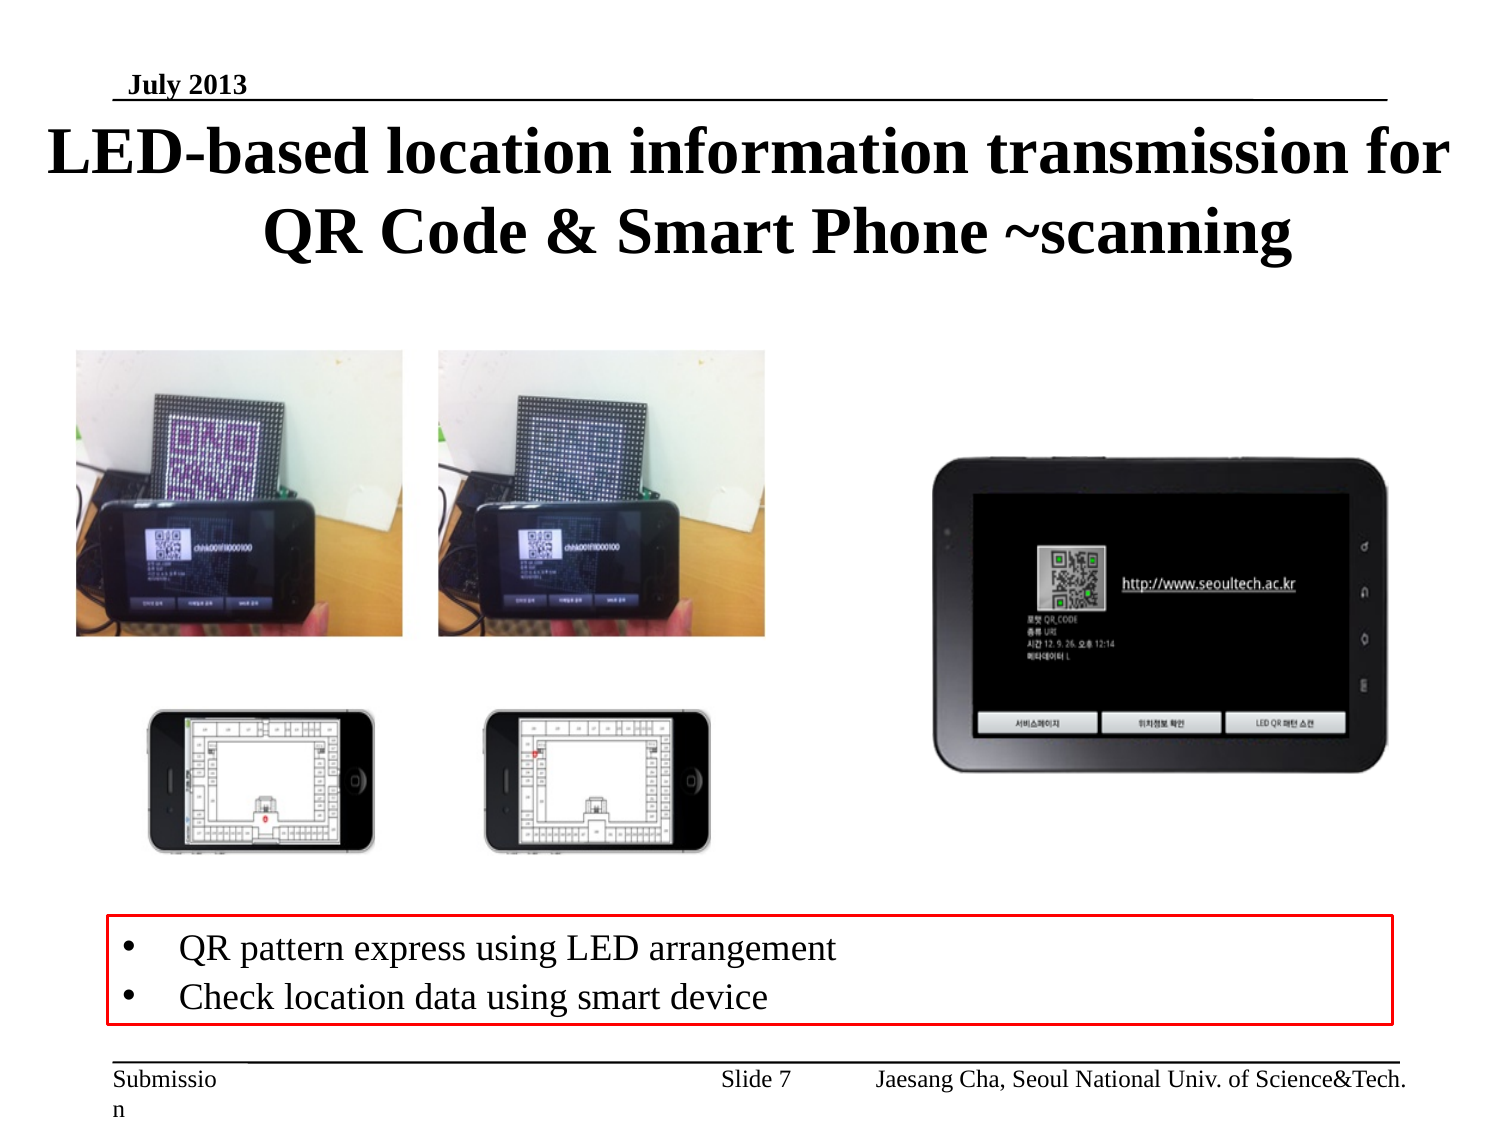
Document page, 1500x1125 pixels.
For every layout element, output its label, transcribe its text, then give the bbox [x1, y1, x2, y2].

picture [932, 456, 1389, 775]
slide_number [112, 57, 375, 99]
text_box LED-based location information transmission for QR Code & Smart Phone ~scanning [0, 99, 1500, 275]
slide_number Slide 7 [712, 1061, 800, 1093]
text_box QR pattern express using LED arrangement Check location data using smart device [107, 915, 1393, 1025]
footer Jaesang Cha, Seoul National Univ. of Science&Tech. [719, 1062, 1408, 1093]
picture [74, 349, 767, 857]
